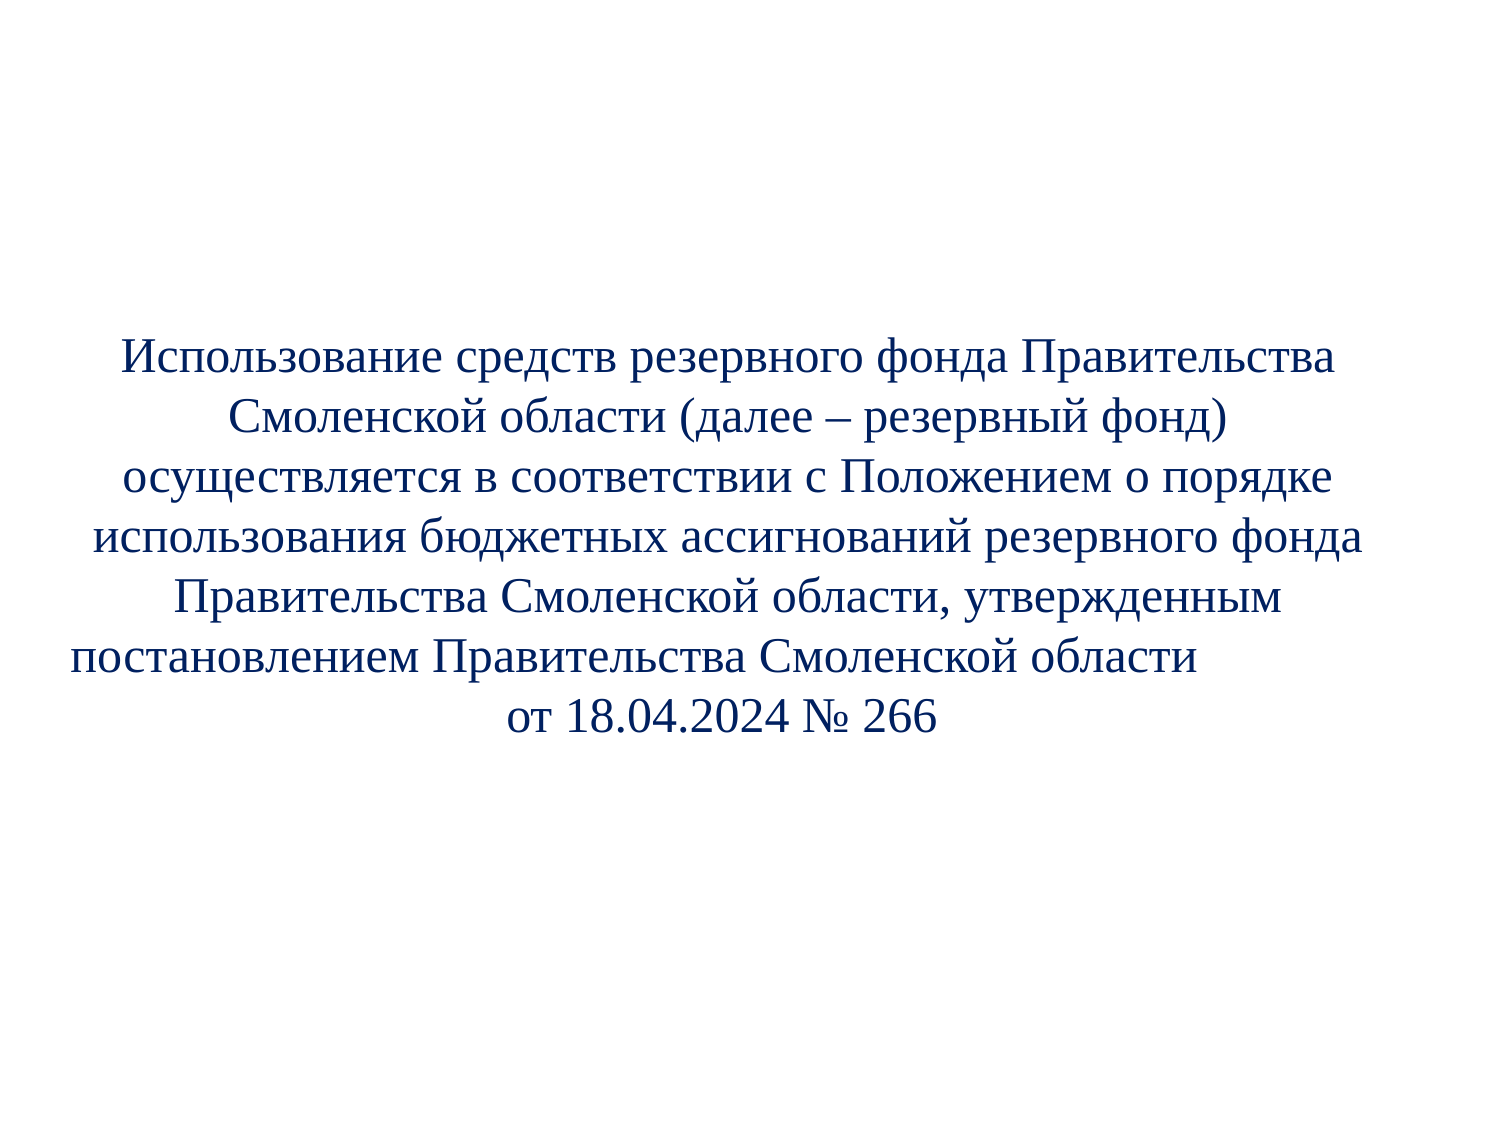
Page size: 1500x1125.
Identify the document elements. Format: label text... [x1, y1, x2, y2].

title Использование средств резервного фонда Правительства Смоленской области (далее – резервный фонд) осуществляется в соответствии с Положением о порядке использования бюджетных ассигнований резервного фонда Правительства Смоленской области, утвержденным постановлением Правительства Смоленской области от 18.04.2024 № 266 [53, 149, 1404, 917]
